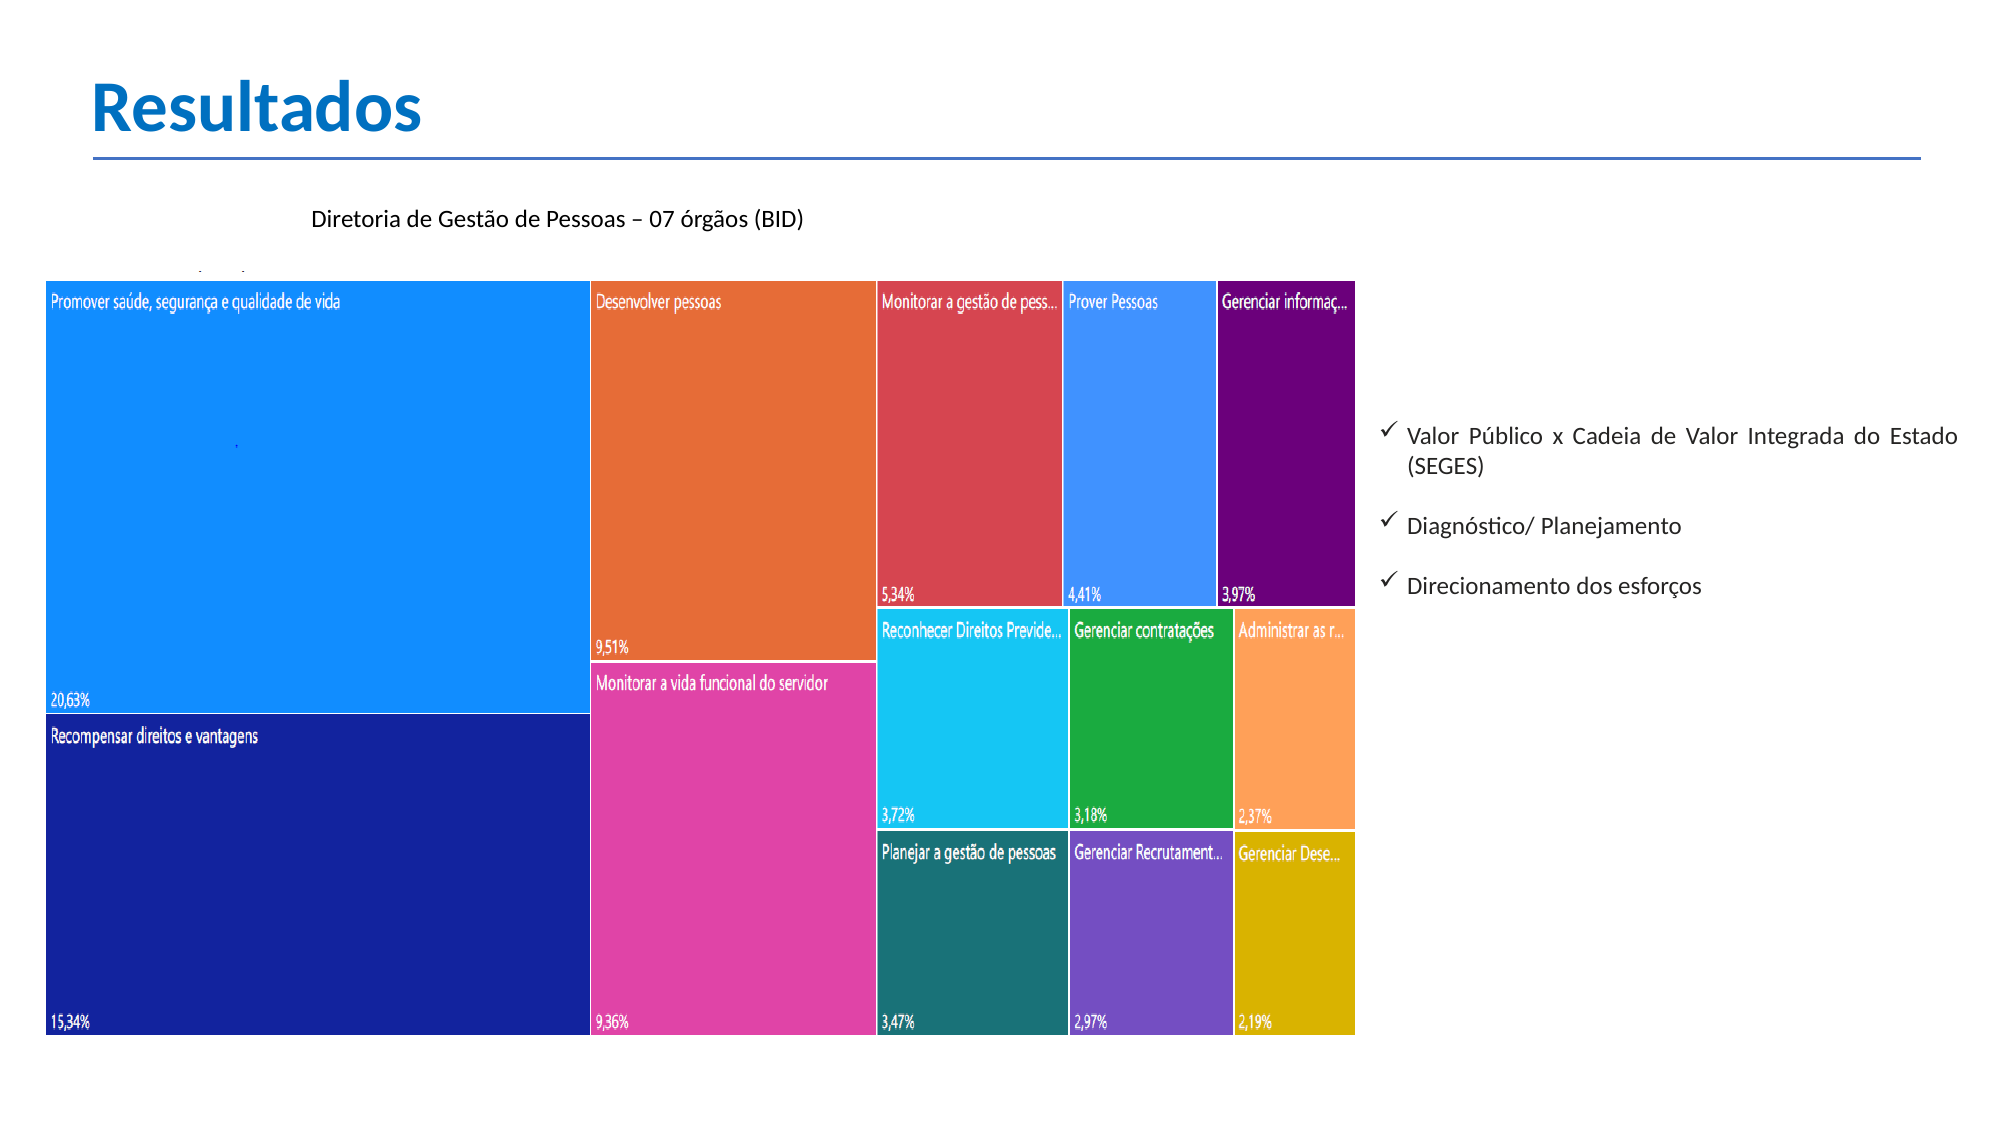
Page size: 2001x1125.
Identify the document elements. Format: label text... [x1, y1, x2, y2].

text_box Resultados [76, 50, 1905, 334]
picture [38, 271, 1365, 1049]
text_box Diretoria de Gestão de Pessoas – 07 órgãos (BID) [115, 195, 1007, 240]
text_box Valor Público x Cadeia de Valor Integrada do Estado (SEGES) Diagnóstico/ Planejamento Direcionamento dos esforços [1365, 382, 1975, 607]
